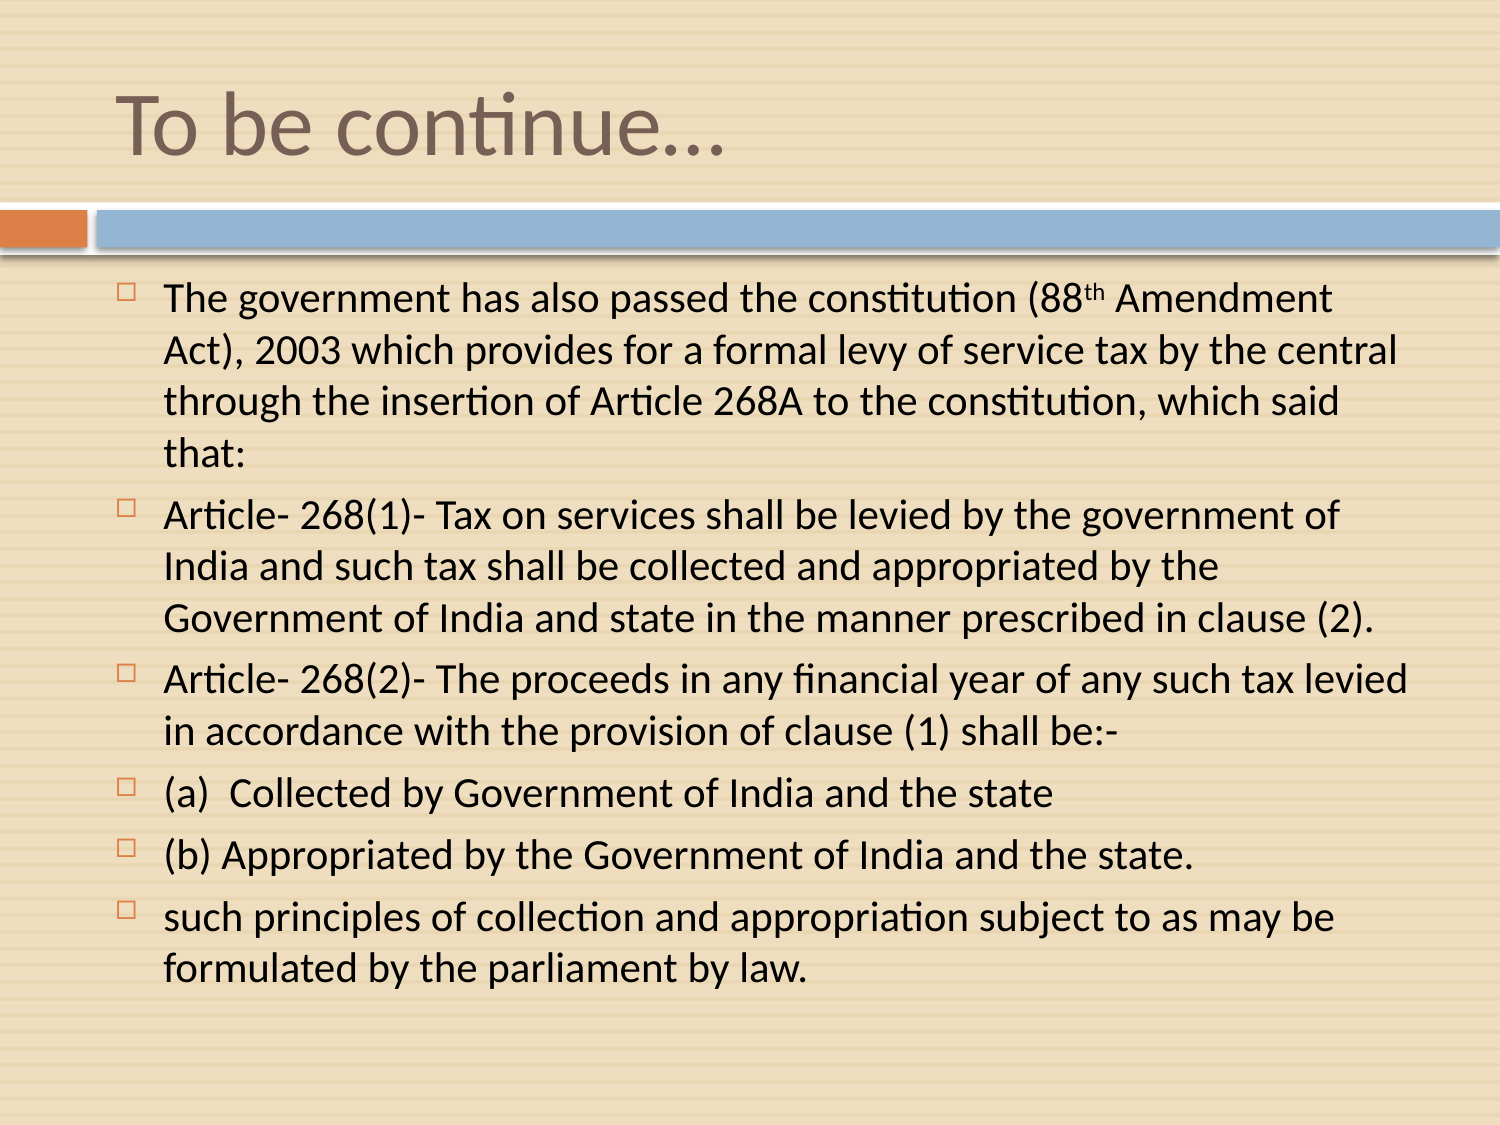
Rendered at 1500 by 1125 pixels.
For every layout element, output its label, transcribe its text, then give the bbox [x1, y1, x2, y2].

list The government has also passed the constitution (88th Amendment Act), 2003 which provides for a formal levy of service tax by the central through the insertion of Article 268A to the constitution, which said that: Article- 268(1)- Tax on services shall be levied by the government of India and such tax shall be collected and appropriated by the Government of India and state in the manner prescribed in clause (2). Article- 268(2)- The proceeds in any financial year of any such tax levied in accordance with the provision of clause (1) shall be:- (a) Collected by Government of India and the state (b) Appropriated by the Government of India and the state. such principles of collection and appropriation subject to as may be formulated by the parliament by law. [100, 262, 1438, 1000]
title To be continue… [100, 37, 1438, 200]
